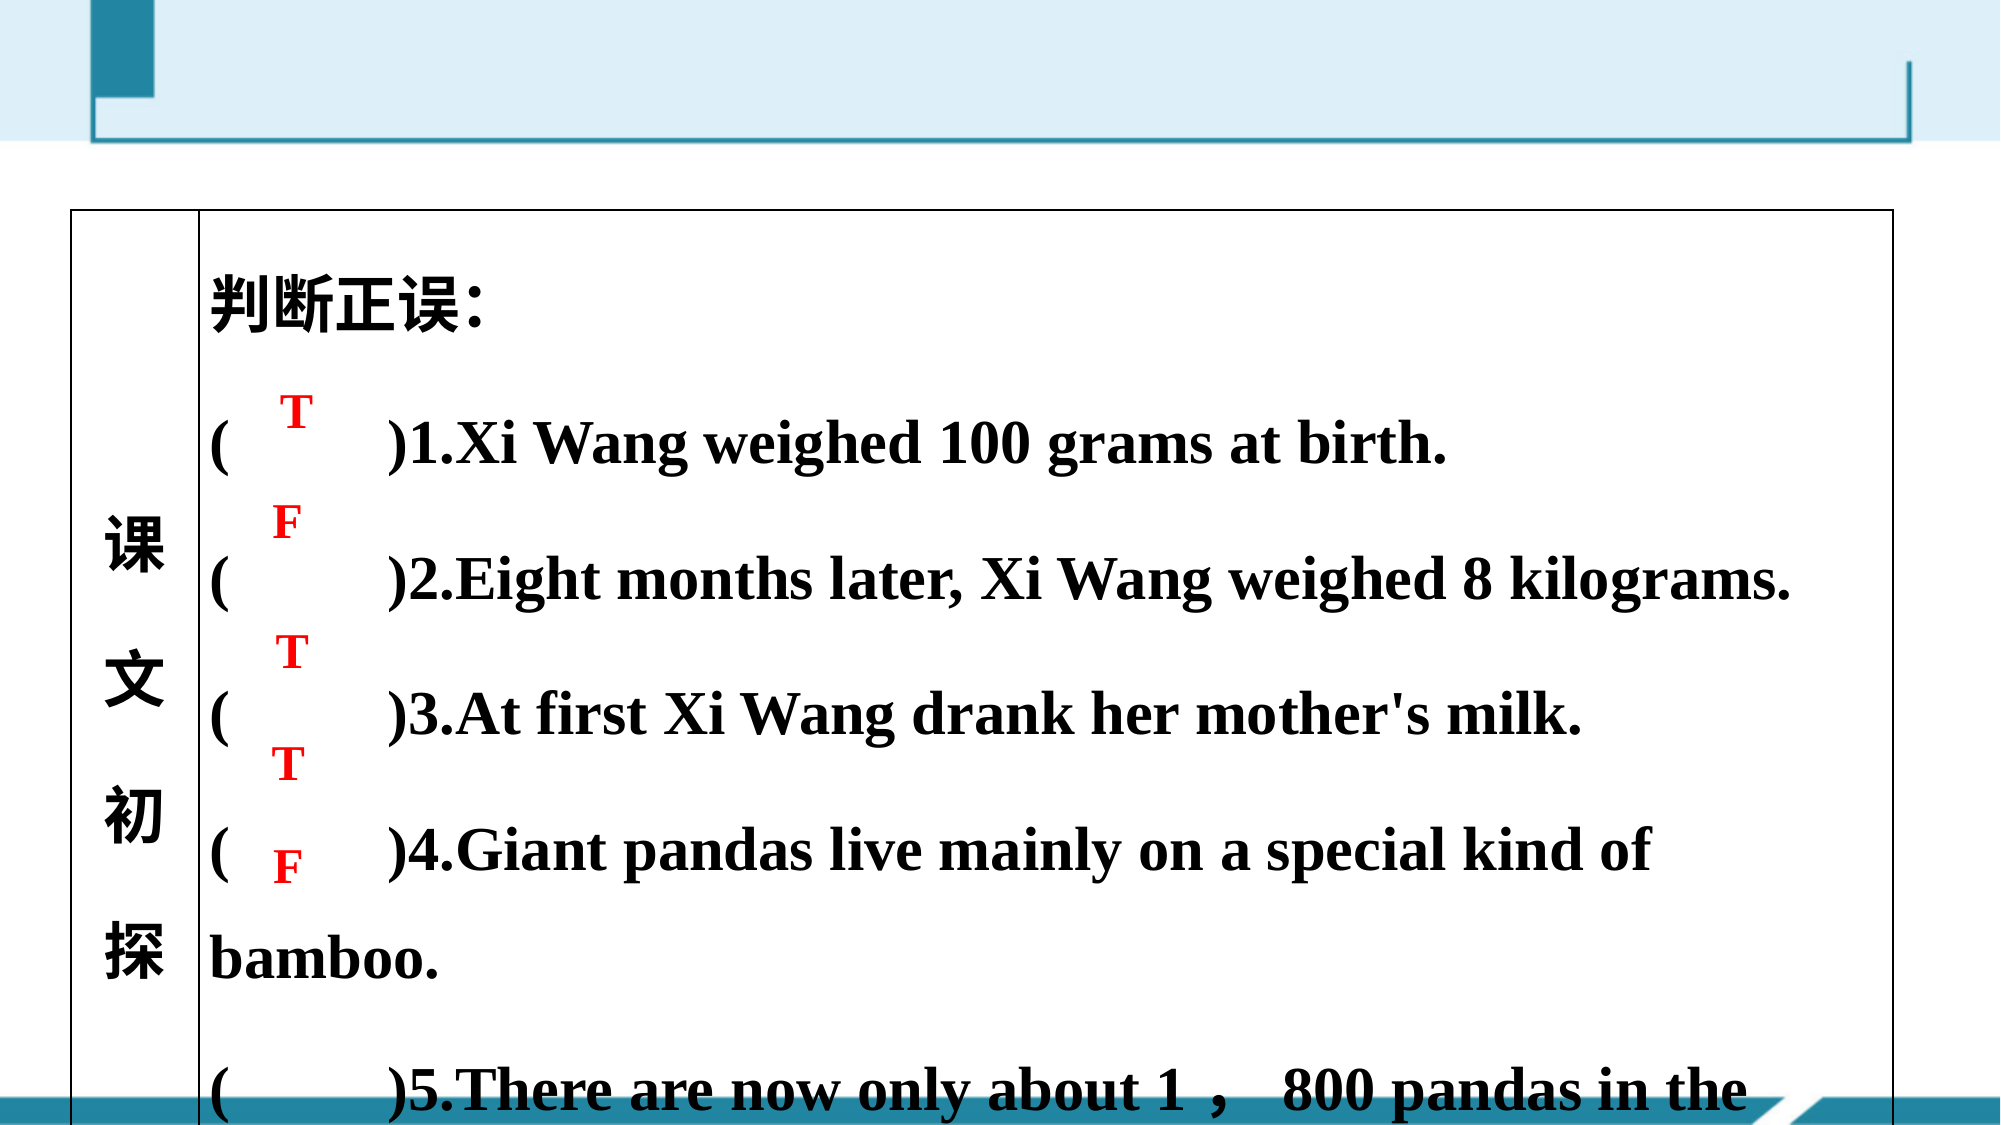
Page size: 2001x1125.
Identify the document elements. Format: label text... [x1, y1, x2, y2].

text_box T [256, 722, 320, 798]
table_header 判断正误： ( )1.Xi Wang weighed 100 grams at birth. ( )2.Eight months later, Xi Wang weighed 8 kilograms. ( )3.At first Xi Wang drank her mother's milk. ( )4.Giant pandas live mainly on a special kind of bamboo. ( )5.There are now only about 1，800 pandas in the wild. [200, 211, 1892, 1125]
table_header 课文初探 [72, 211, 198, 1125]
picture [0, 0, 2001, 1125]
text_box T [260, 611, 324, 687]
text_box F [257, 480, 319, 556]
text_box T [264, 370, 328, 446]
text_box F [258, 826, 319, 902]
